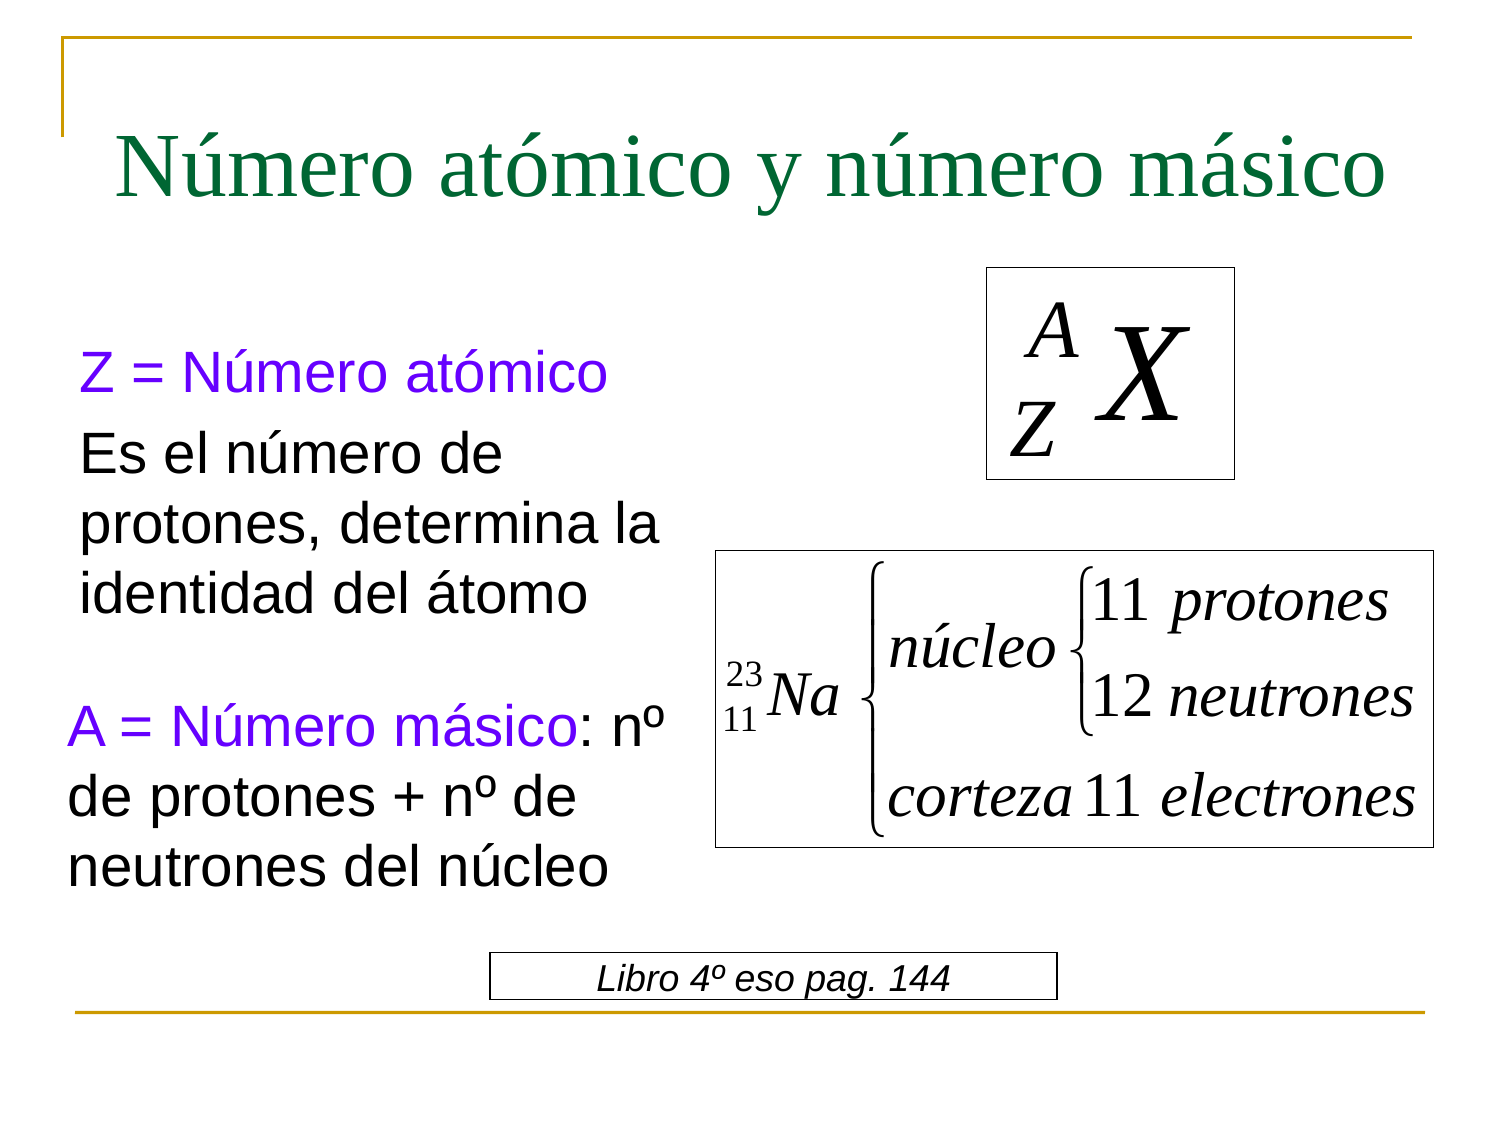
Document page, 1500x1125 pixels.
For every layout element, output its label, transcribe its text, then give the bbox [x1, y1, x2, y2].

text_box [715, 550, 1434, 848]
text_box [985, 266, 1235, 481]
text_box Z = Número atómico Es el número de protones, determina la identidad del átomo [64, 544, 690, 623]
text_box Z = Número atómico Es el número de protones, determina la identidad del átomo [64, 504, 690, 543]
text_box Libro 4º eso pag. 144 [490, 952, 1057, 1000]
text_box A = Número másico: nº de protones + nº de neutrones del núcleo [53, 680, 727, 988]
text_box Z = Número atómico Es el número de protones, determina la identidad del átomo [64, 326, 690, 503]
text_box Número atómico y número másico [100, 66, 1447, 254]
